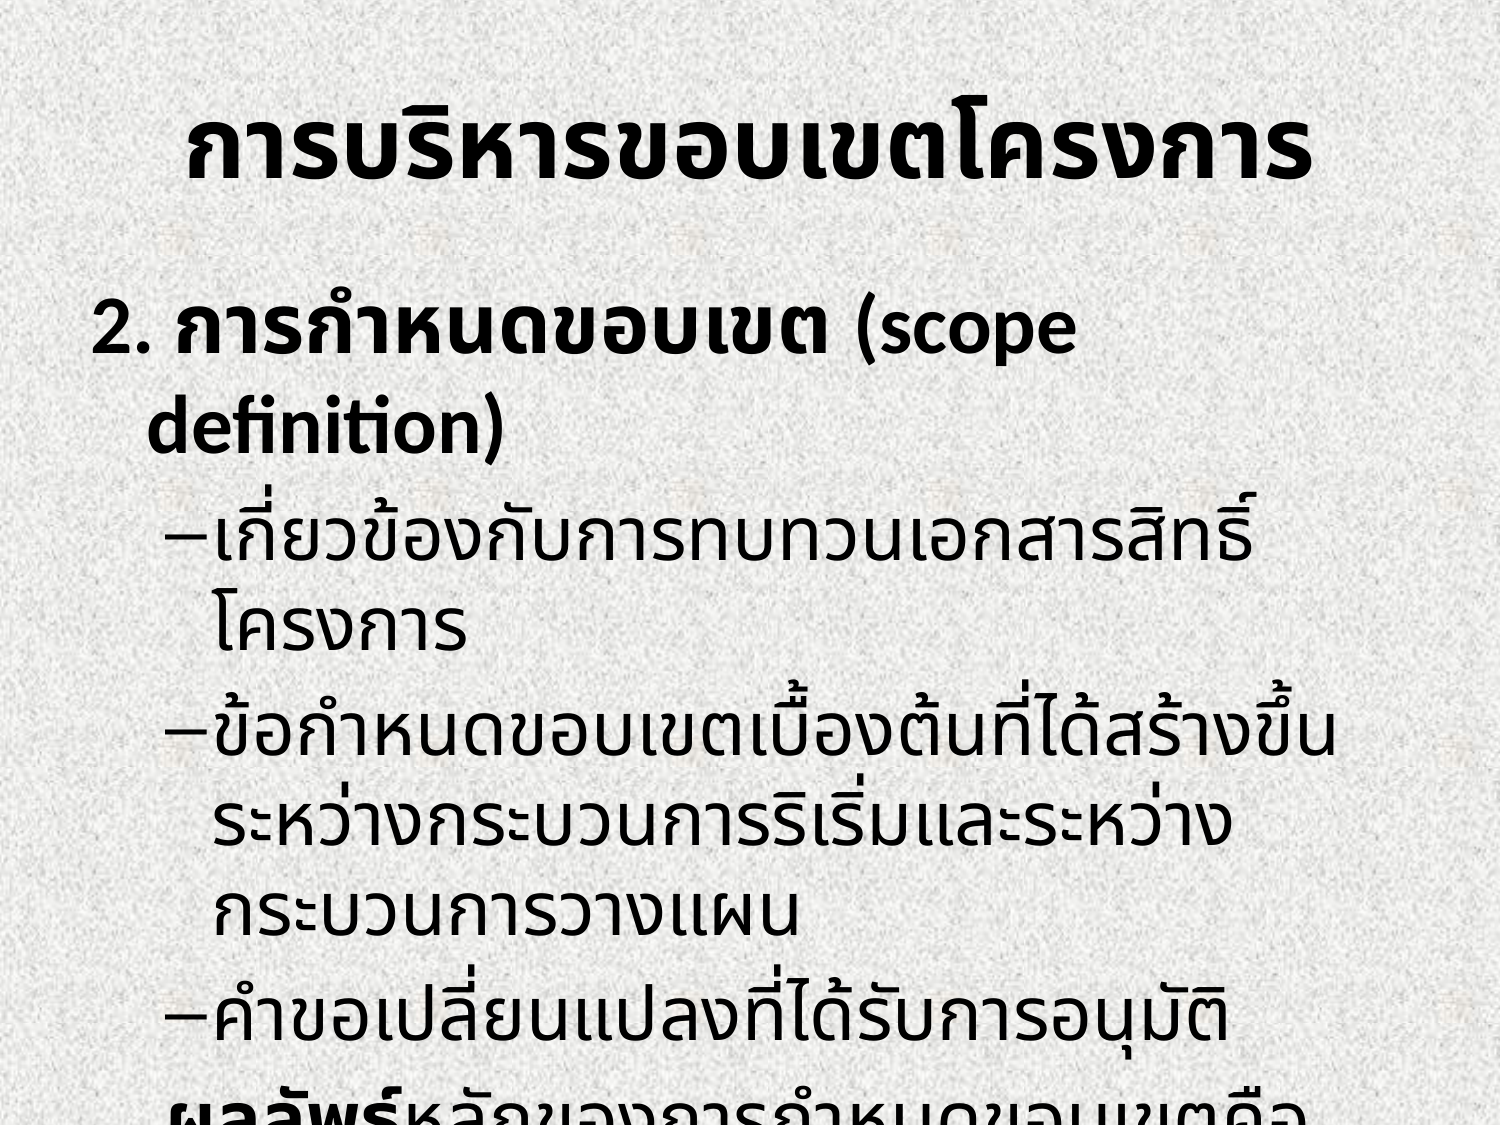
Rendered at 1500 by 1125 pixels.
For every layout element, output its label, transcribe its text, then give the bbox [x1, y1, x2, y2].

picture [0, 0, 1500, 1125]
list 2. การกำหนดขอบเขต (scope definition) เกี่ยวข้องกับการทบทวนเอกสารสิทธิ์โครงการ ข้อกำหนดขอบเขตเบื้องต้นที่ได้สร้างขึ้นระหว่างกระบวนการริเริ่มและระหว่างกระบวนการวางแผน คำขอเปลี่ยนแปลงที่ได้รับการอนุมัติ ผลลัพธ์หลักของการกำหนดขอบเขตคือ ข้อกำหนดขอบเขตโครงการ คำขอการเปลี่ยนแปลง และแผนการบริหารโครงการที่ได้ปรับปรุง [75, 262, 1425, 1005]
title การบริหารขอบเขตโครงการ [75, 45, 1425, 233]
